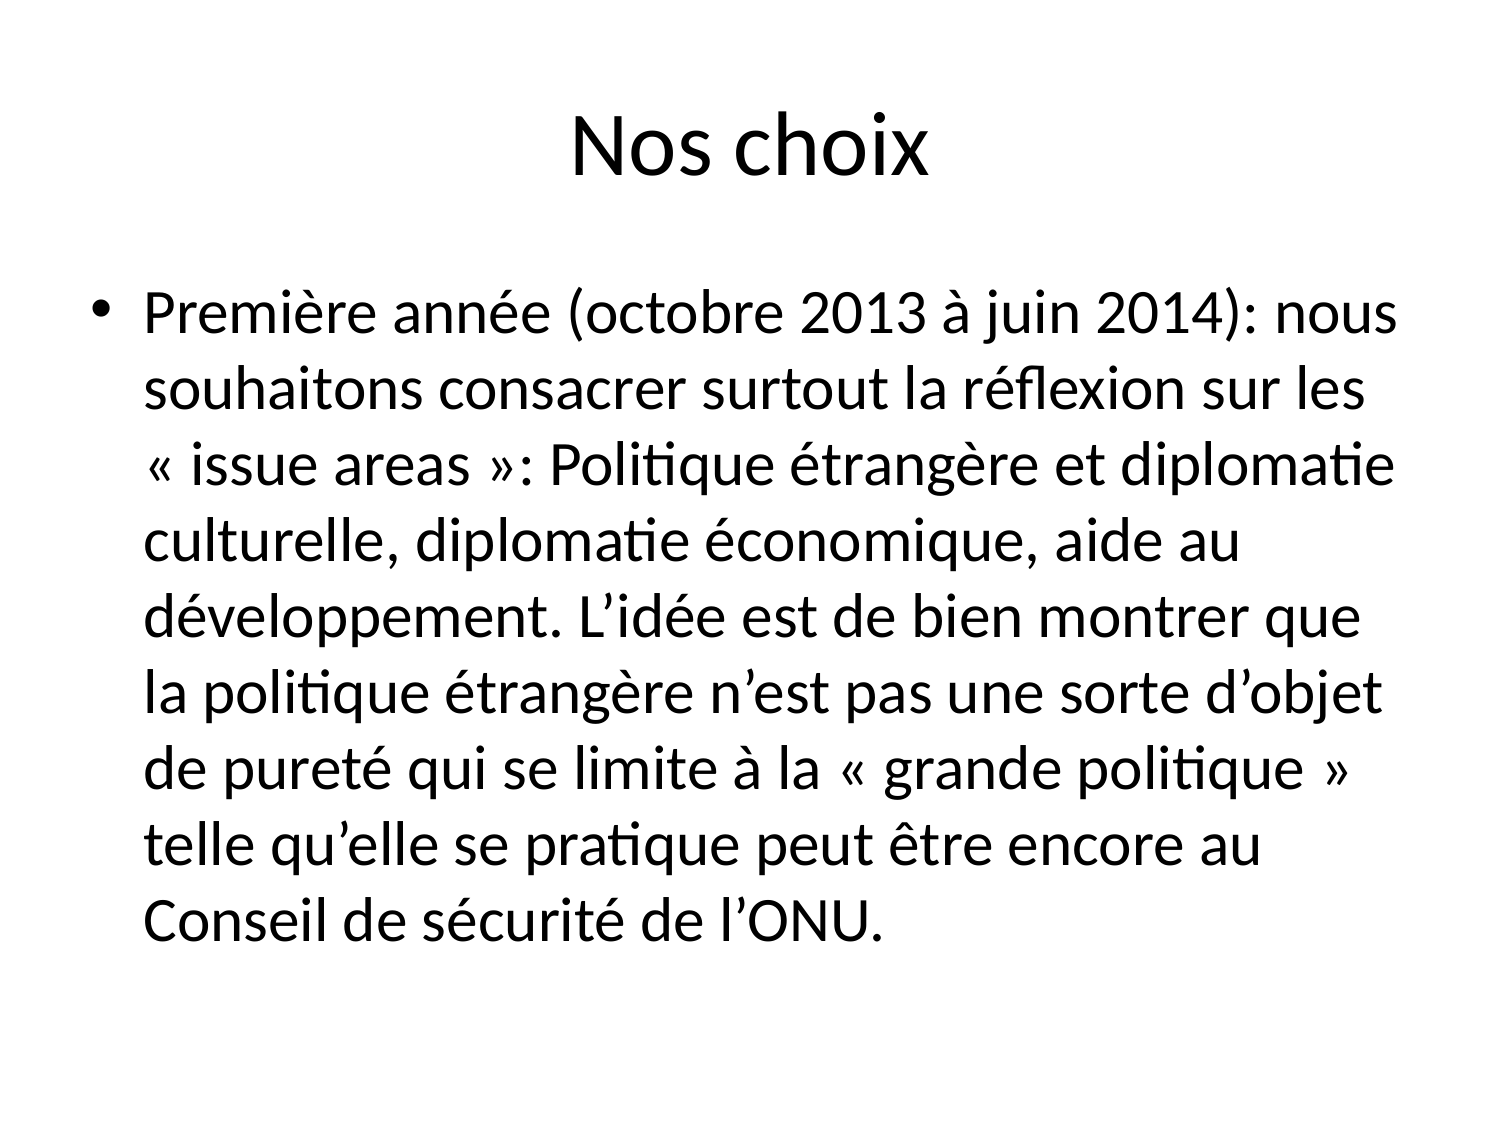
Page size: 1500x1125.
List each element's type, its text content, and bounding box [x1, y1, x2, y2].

list Première année (octobre 2013 à juin 2014): nous souhaitons consacrer surtout la réflexion sur les « issue areas »: Politique étrangère et diplomatie culturelle, diplomatie économique, aide au développement. L’idée est de bien montrer que la politique étrangère n’est pas une sorte d’objet de pureté qui se limite à la « grande politique » telle qu’elle se pratique peut être encore au Conseil de sécurité de l’ONU. [75, 262, 1425, 1005]
title Nos choix [75, 45, 1425, 233]
